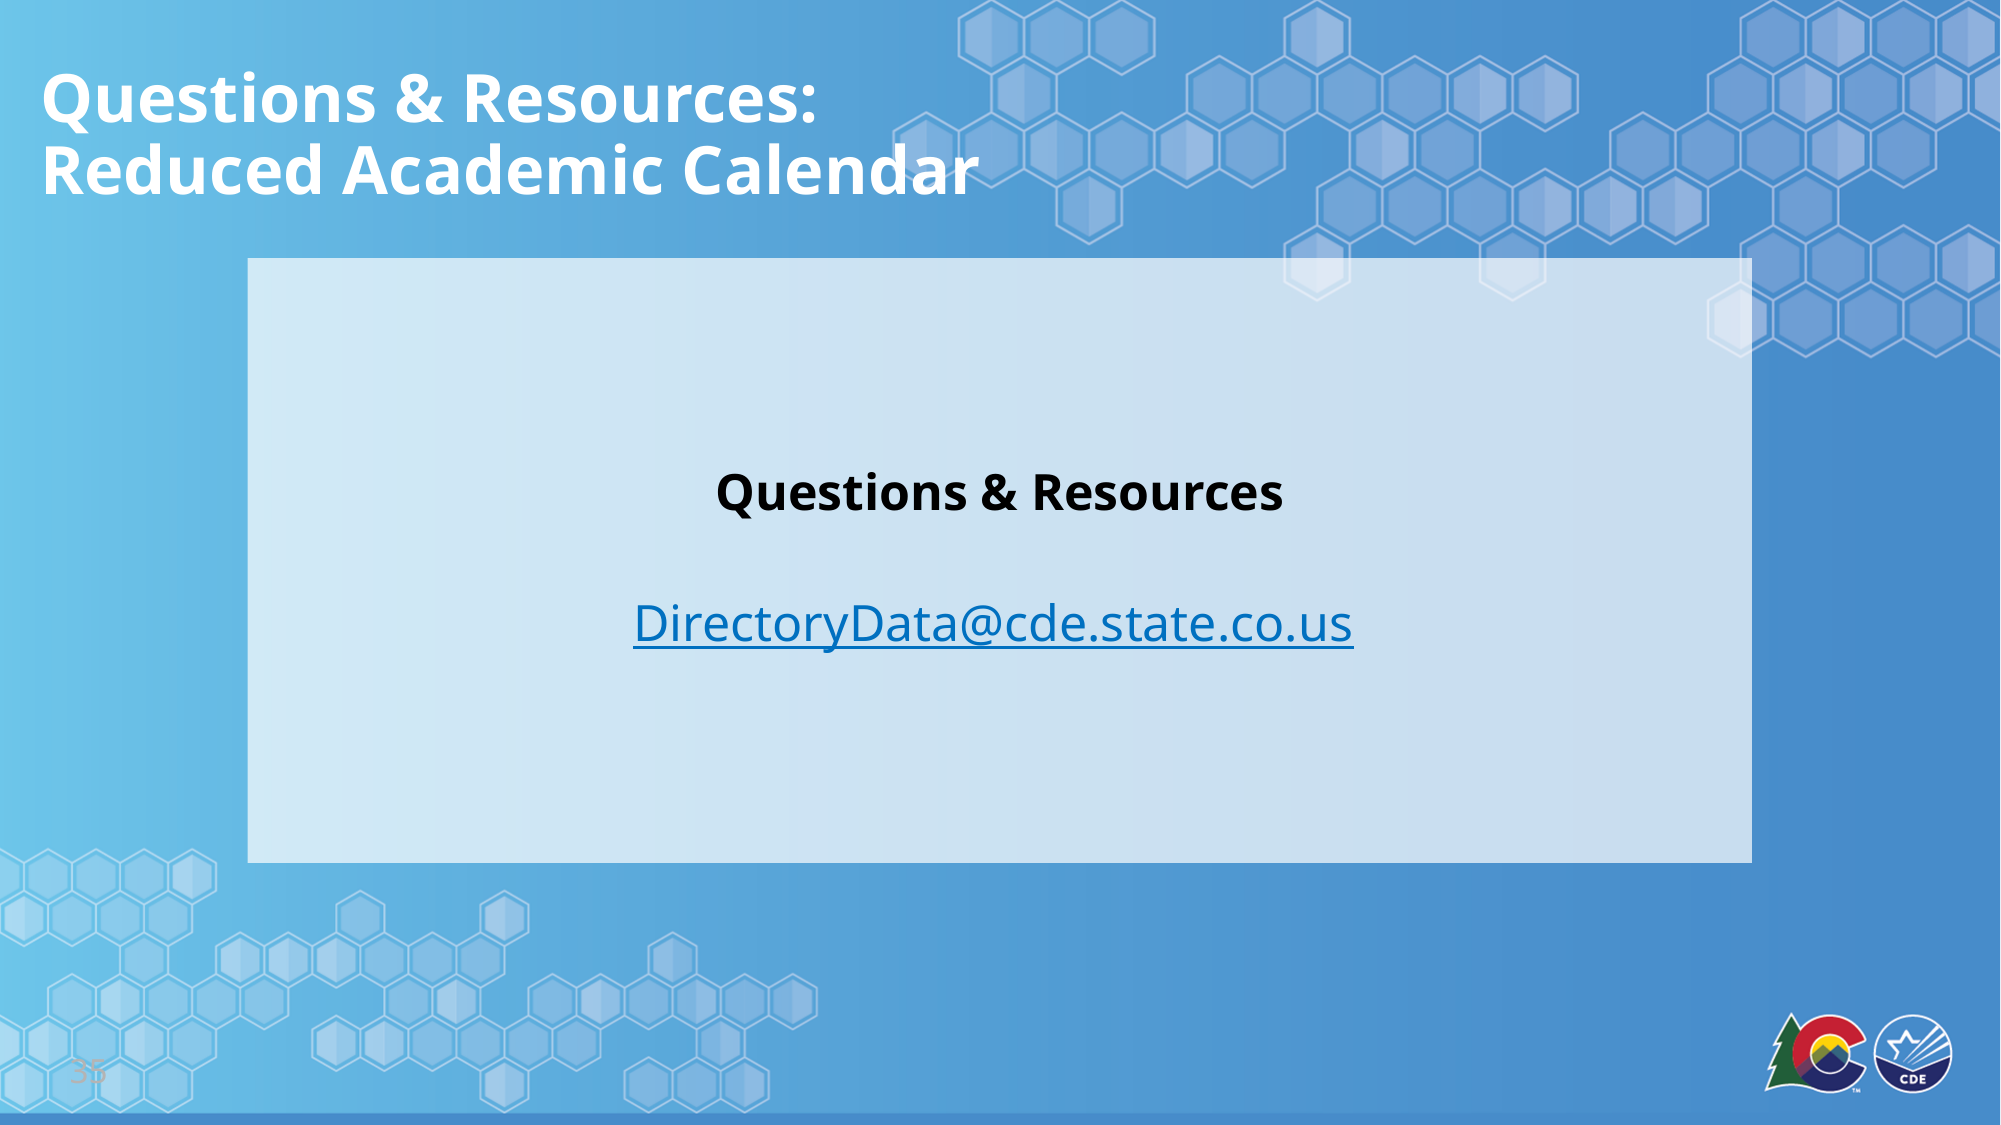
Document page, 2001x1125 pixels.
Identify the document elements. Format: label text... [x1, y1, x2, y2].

slide_number 35 [54, 1042, 191, 1103]
picture [0, 0, 2001, 1125]
list Questions & Resources DirectoryData@cde.state.co.us [247, 258, 1752, 863]
title Questions & Resources: Reduced Academic Calendar [25, 38, 1078, 236]
